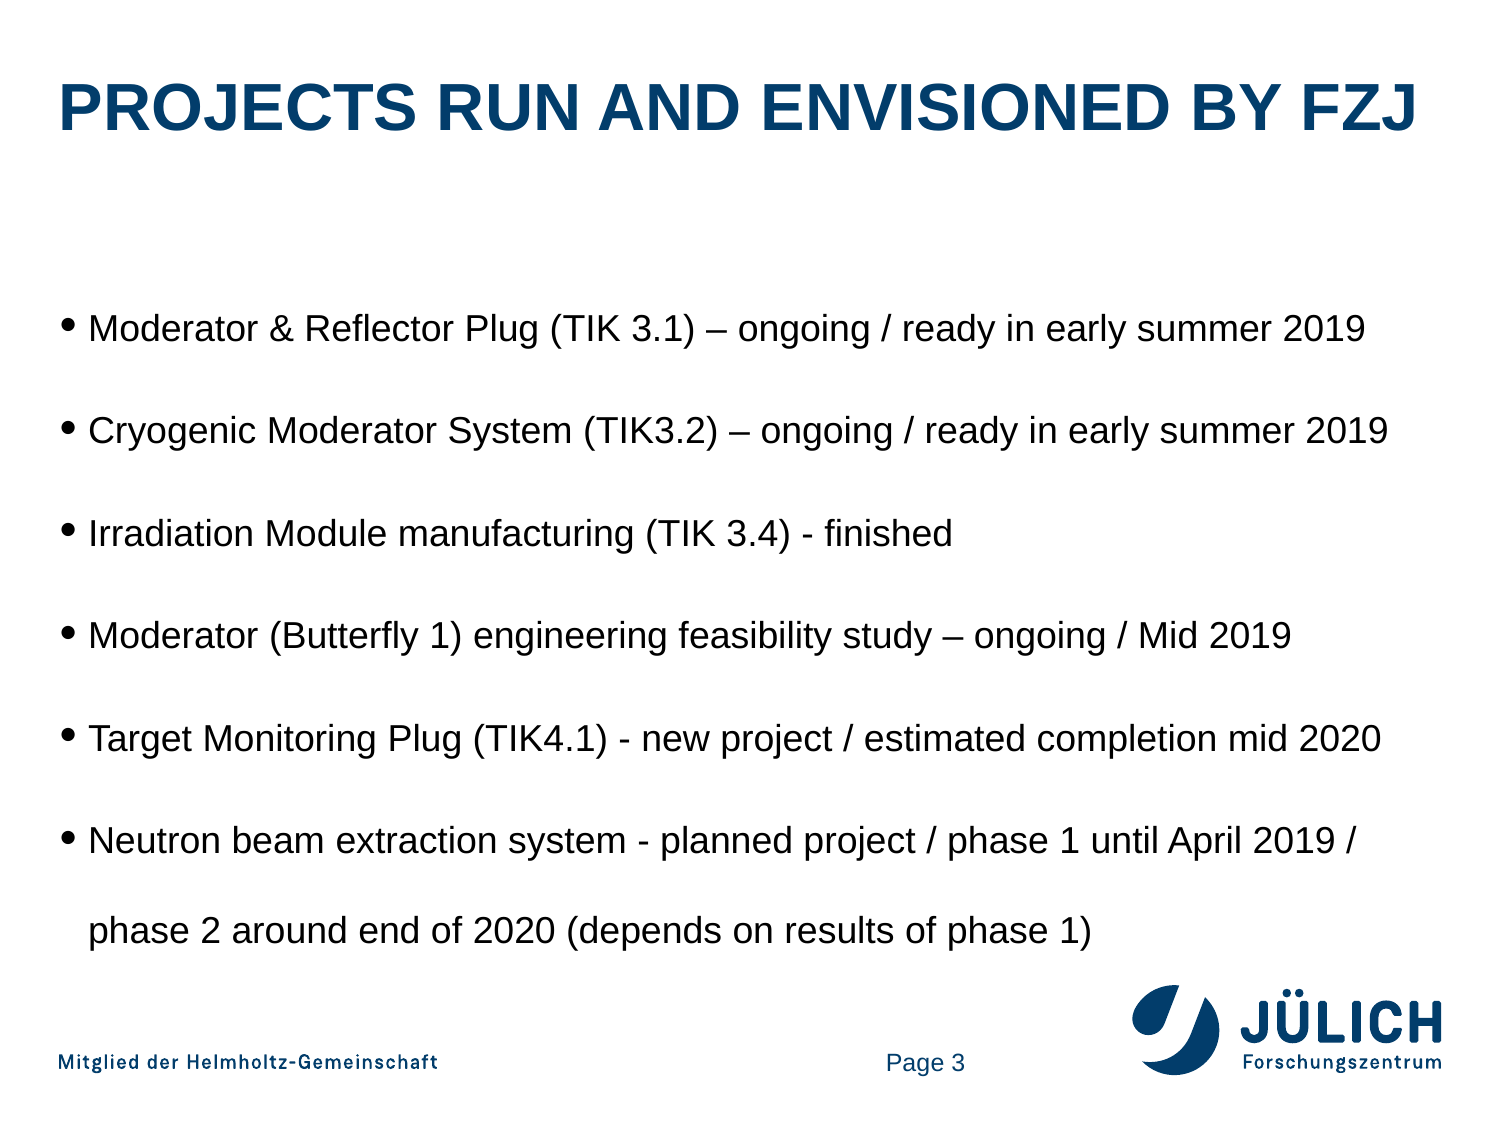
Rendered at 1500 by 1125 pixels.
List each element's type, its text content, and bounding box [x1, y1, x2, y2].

list Moderator & Reflector Plug (TIK 3.1) – ongoing / ready in early summer 2019 Cryogenic Moderator System (TIK3.2) – ongoing / ready in early summer 2019 Irradiation Module manufacturing (TIK 3.4) - finished Moderator (Butterfly 1) engineering feasibility study – ongoing / Mid 2019 Target Monitoring Plug (TIK4.1) - new project / estimated completion mid 2020 Neutron beam extraction system - planned project / phase 1 until April 2019 / phase 2 around end of 2020 (depends on results of phase 1) [58, 258, 1442, 947]
slide_number Page 3 [885, 1046, 1051, 1084]
title Projects run and envisioned by FZJ [58, 52, 1442, 238]
